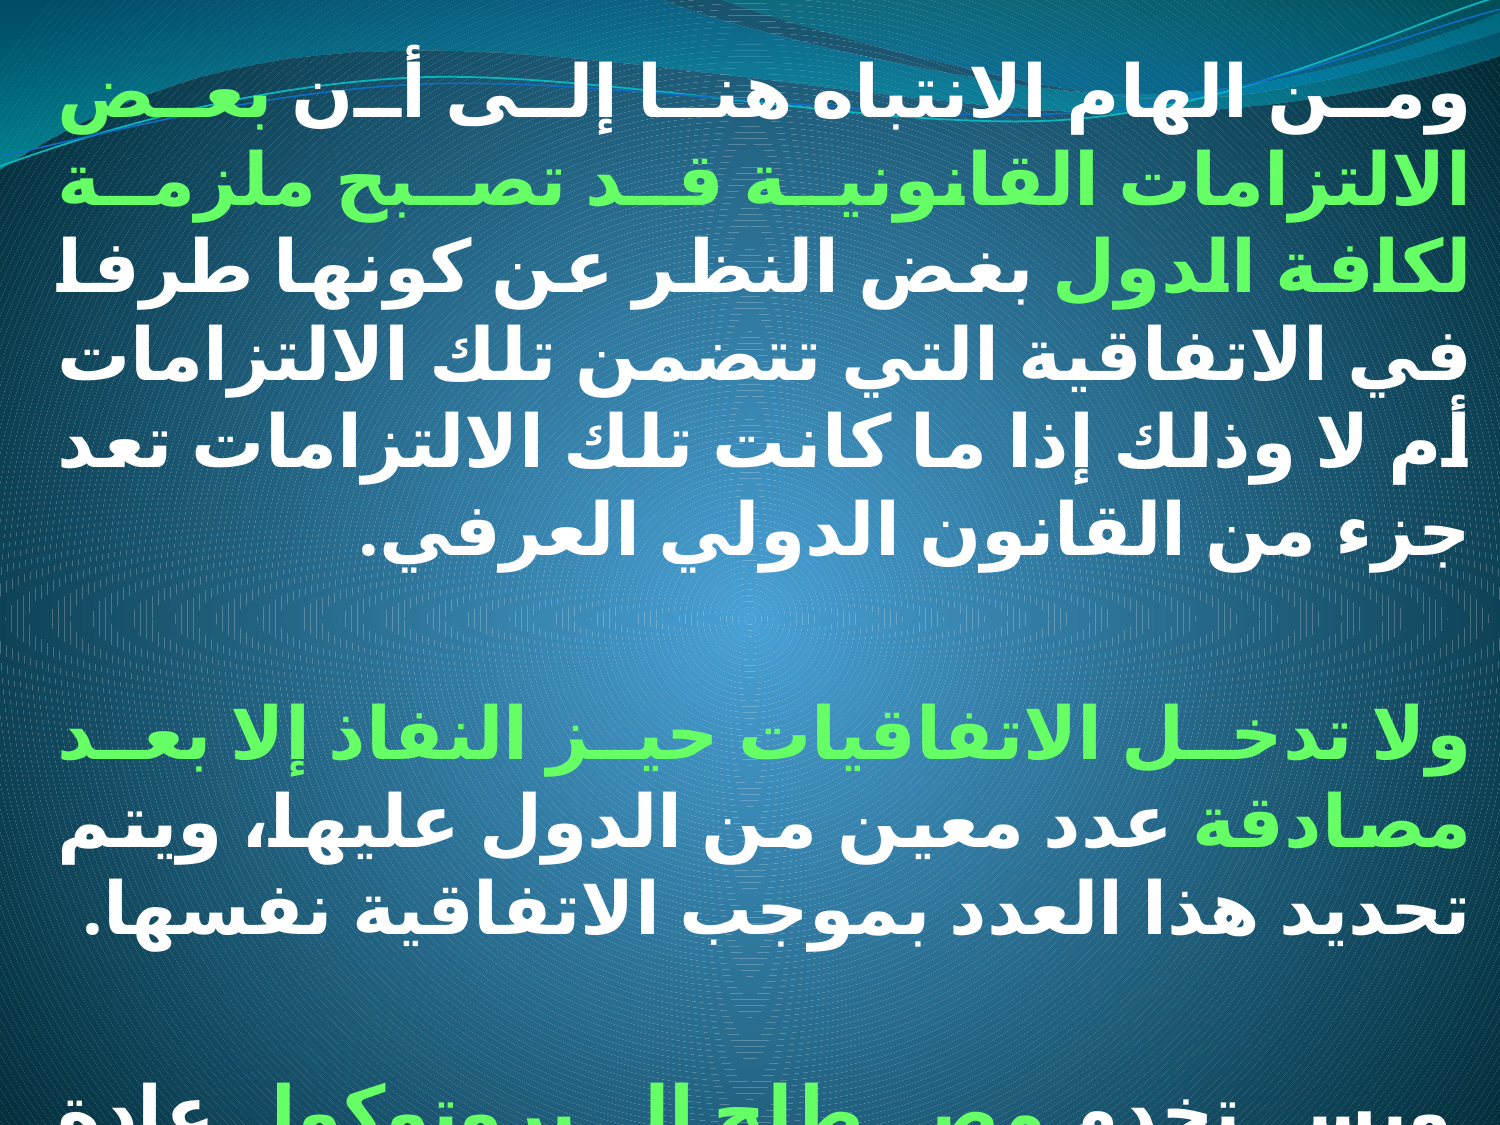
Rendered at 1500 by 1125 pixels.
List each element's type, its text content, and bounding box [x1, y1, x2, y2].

subtitle ومن الهام الانتباه هنا إلى أن بعض الالتزامات القانونية قد تصبح ملزمة لكافة الدول بغض النظر عن كونها طرفا في الاتفاقية التي تتضمن تلك الالتزامات أم لا وذلك إذا ما كانت تلك الالتزامات تعد جزء من القانون الدولي العرفي. ولا تدخل الاتفاقيات حيز النفاذ إلا بعد مصادقة عدد معين من الدول عليها، ويتم تحديد هذا العدد بموجب الاتفاقية نفسها. ويستخدم مصطلح البروتوكول عادة للإشارة إلى وثيقة قانونية تعدل أو تستكمل أو تتناول بالتوضيح أحكام اتفاقية ما. [50, 37, 1475, 1088]
